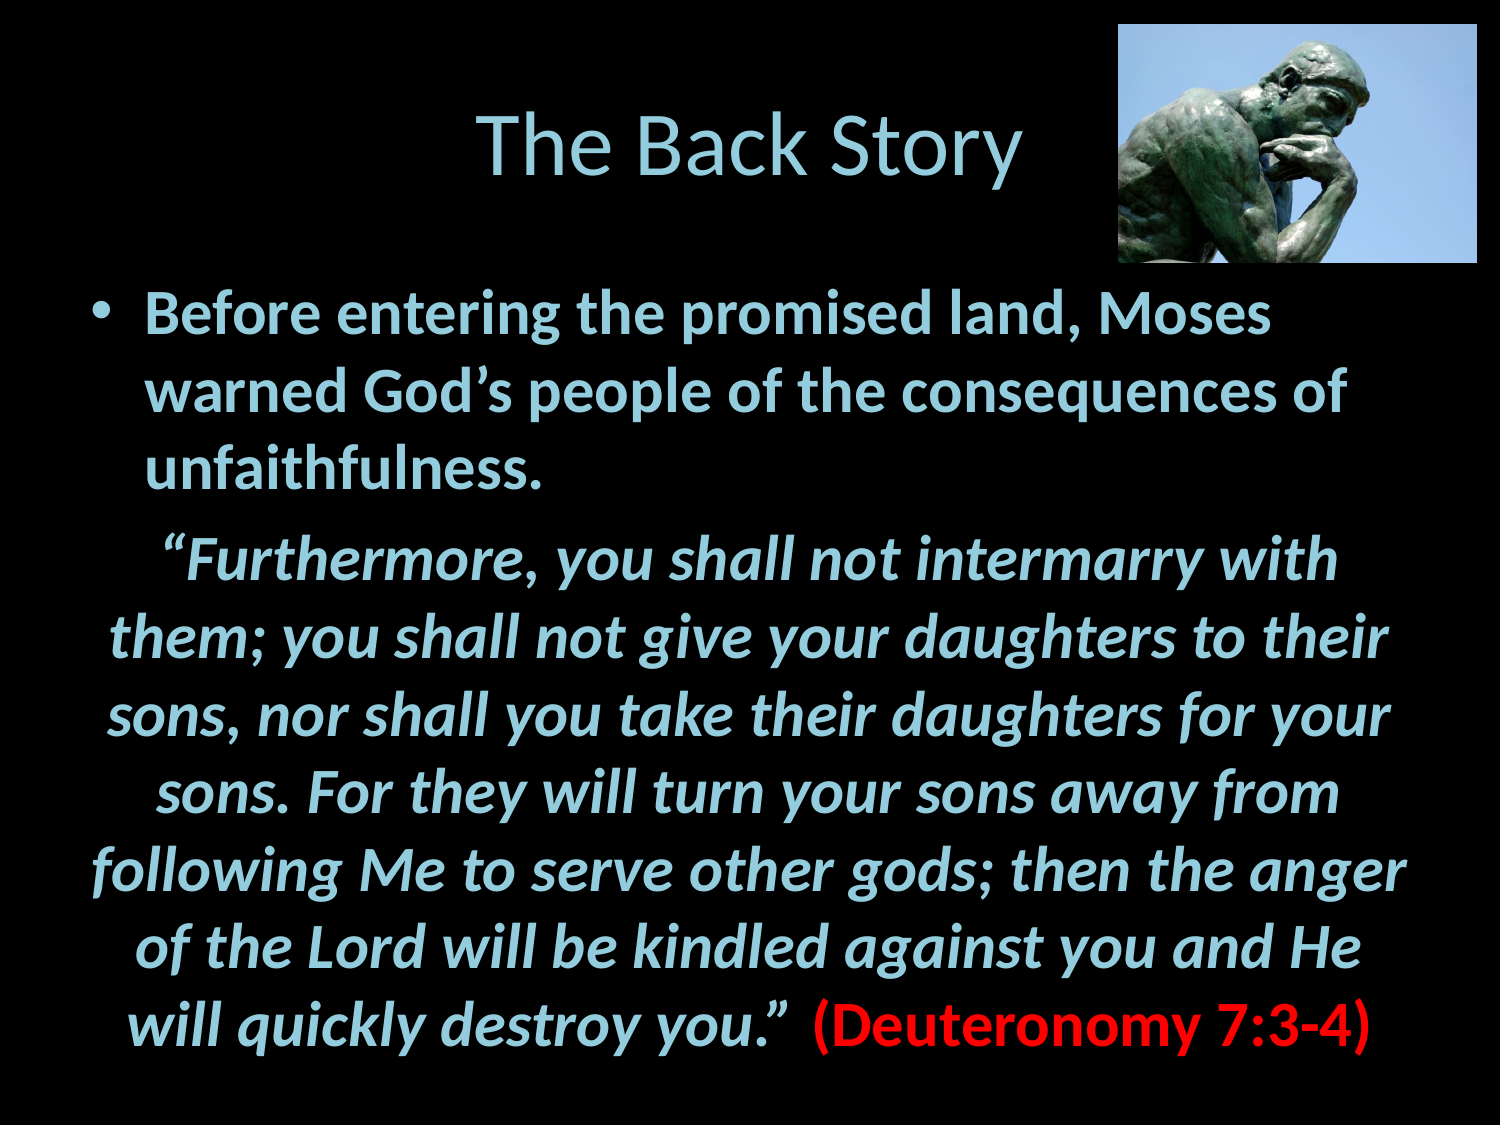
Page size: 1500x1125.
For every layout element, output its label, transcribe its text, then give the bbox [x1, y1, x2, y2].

list Before entering the promised land, Moses warned God’s people of the consequences of unfaithfulness. “Furthermore, you shall not intermarry with them; you shall not give your daughters to their sons, nor shall you take their daughters for your sons. For they will turn your sons away from following Me to serve other gods; then the anger of the Lord will be kindled against you and He will quickly destroy you.” (Deuteronomy 7:3-4) [75, 262, 1425, 1088]
picture [1118, 24, 1478, 263]
title The Back Story [75, 45, 1113, 233]
